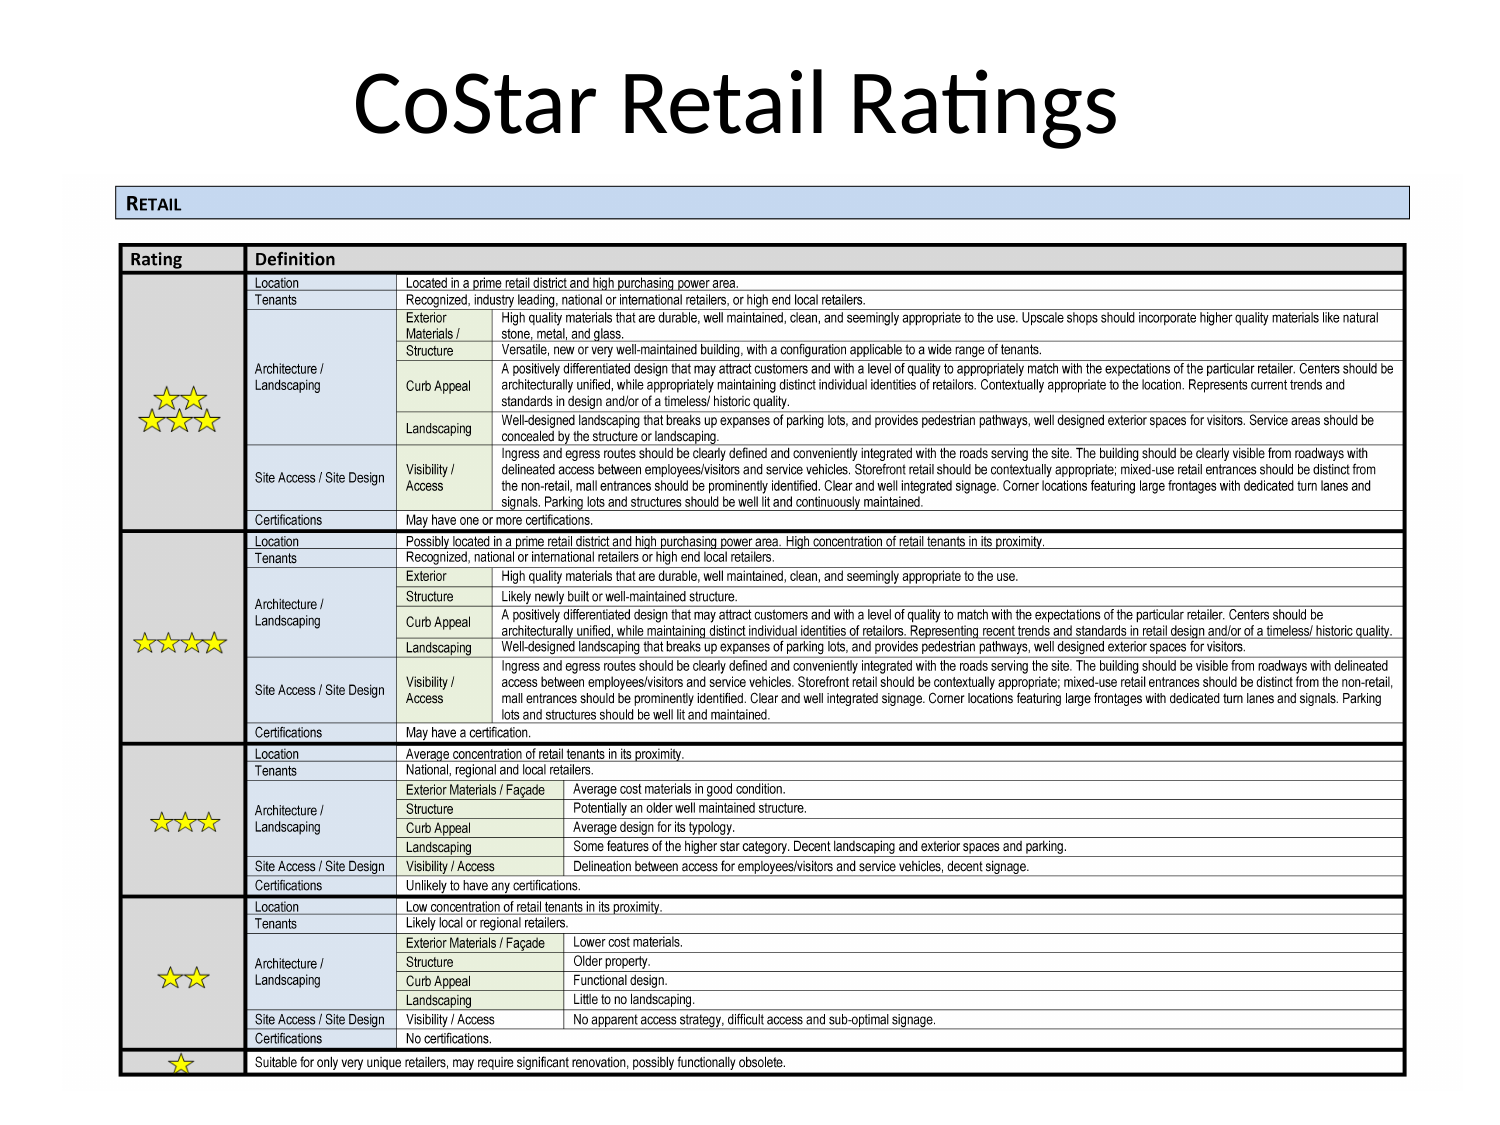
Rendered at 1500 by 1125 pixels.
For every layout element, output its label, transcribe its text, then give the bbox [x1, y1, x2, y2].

title CoStar Retail Ratings [62, 3, 1413, 174]
picture [62, 174, 1463, 1091]
